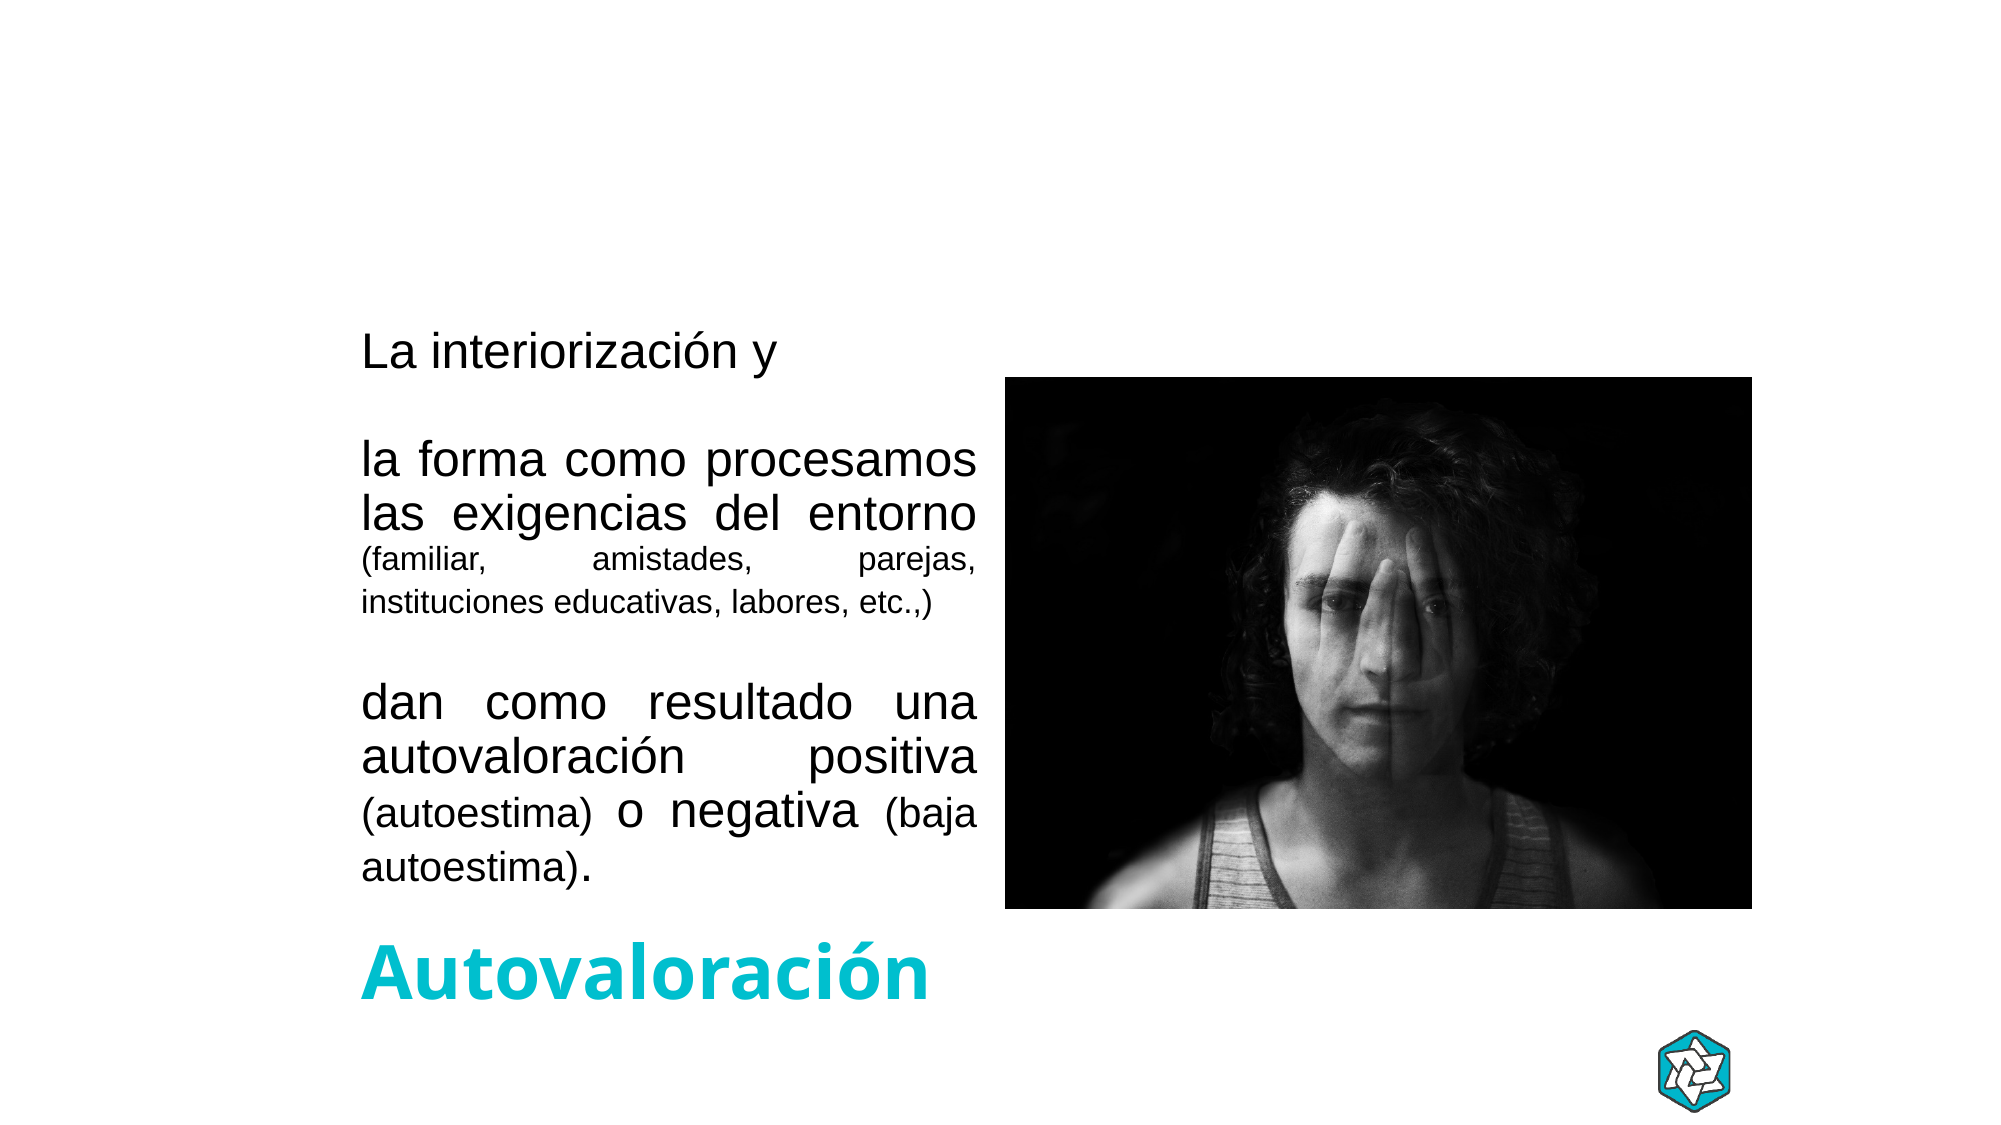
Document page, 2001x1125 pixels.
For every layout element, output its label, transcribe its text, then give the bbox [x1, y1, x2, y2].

picture [1005, 377, 1752, 909]
picture [1657, 1028, 1731, 1113]
text_box La interiorización y la forma como procesamos las exigencias del entorno (familiar, amistades, parejas, instituciones educativas, labores, etc.,) dan como resultado una autovaloración positiva (autoestima) o negativa (baja autoestima). [349, 54, 989, 898]
text_box Autovaloración [350, 929, 1321, 1071]
